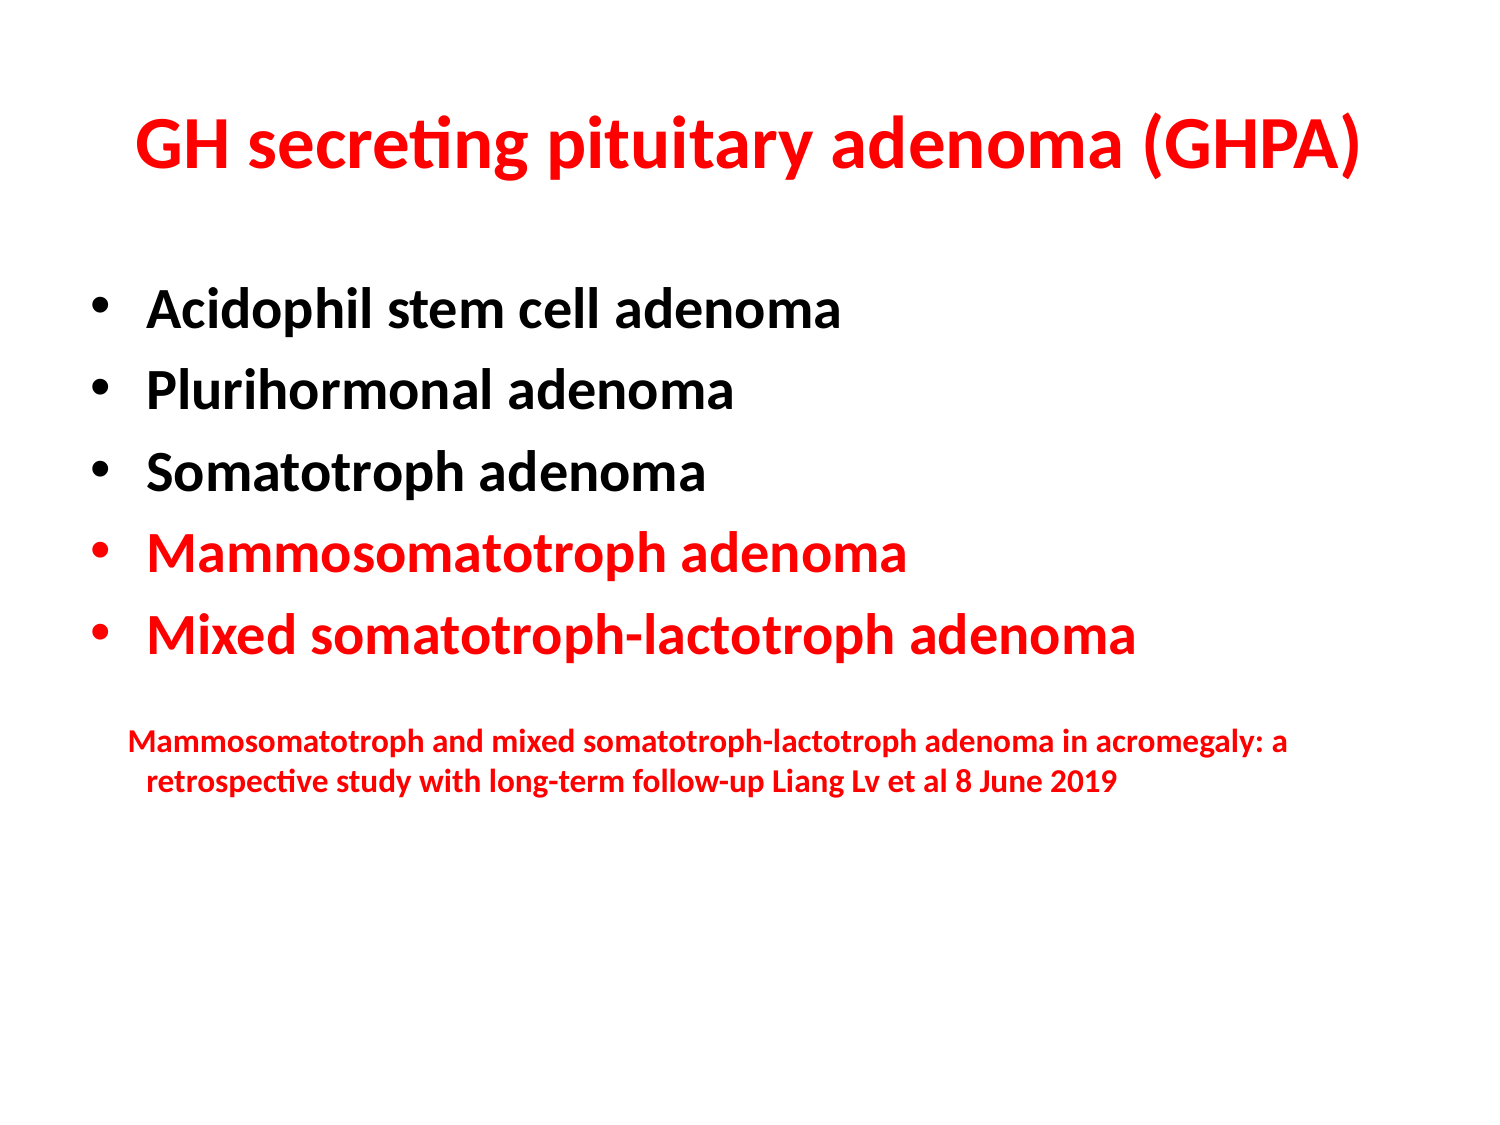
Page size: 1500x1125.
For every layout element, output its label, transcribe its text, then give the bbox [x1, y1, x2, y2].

title GH secreting pituitary adenoma (GHPA) [75, 45, 1425, 233]
list Acidophil stem cell adenoma Plurihormonal adenoma Somatotroph adenoma Mammosomatotroph adenoma Mixed somatotroph-lactotroph adenoma Mammosomatotroph and mixed somatotroph-lactotroph adenoma in acromegaly: a retrospective study with long-term follow-up Liang Lv et al 8 June 2019 [75, 262, 1425, 1005]
